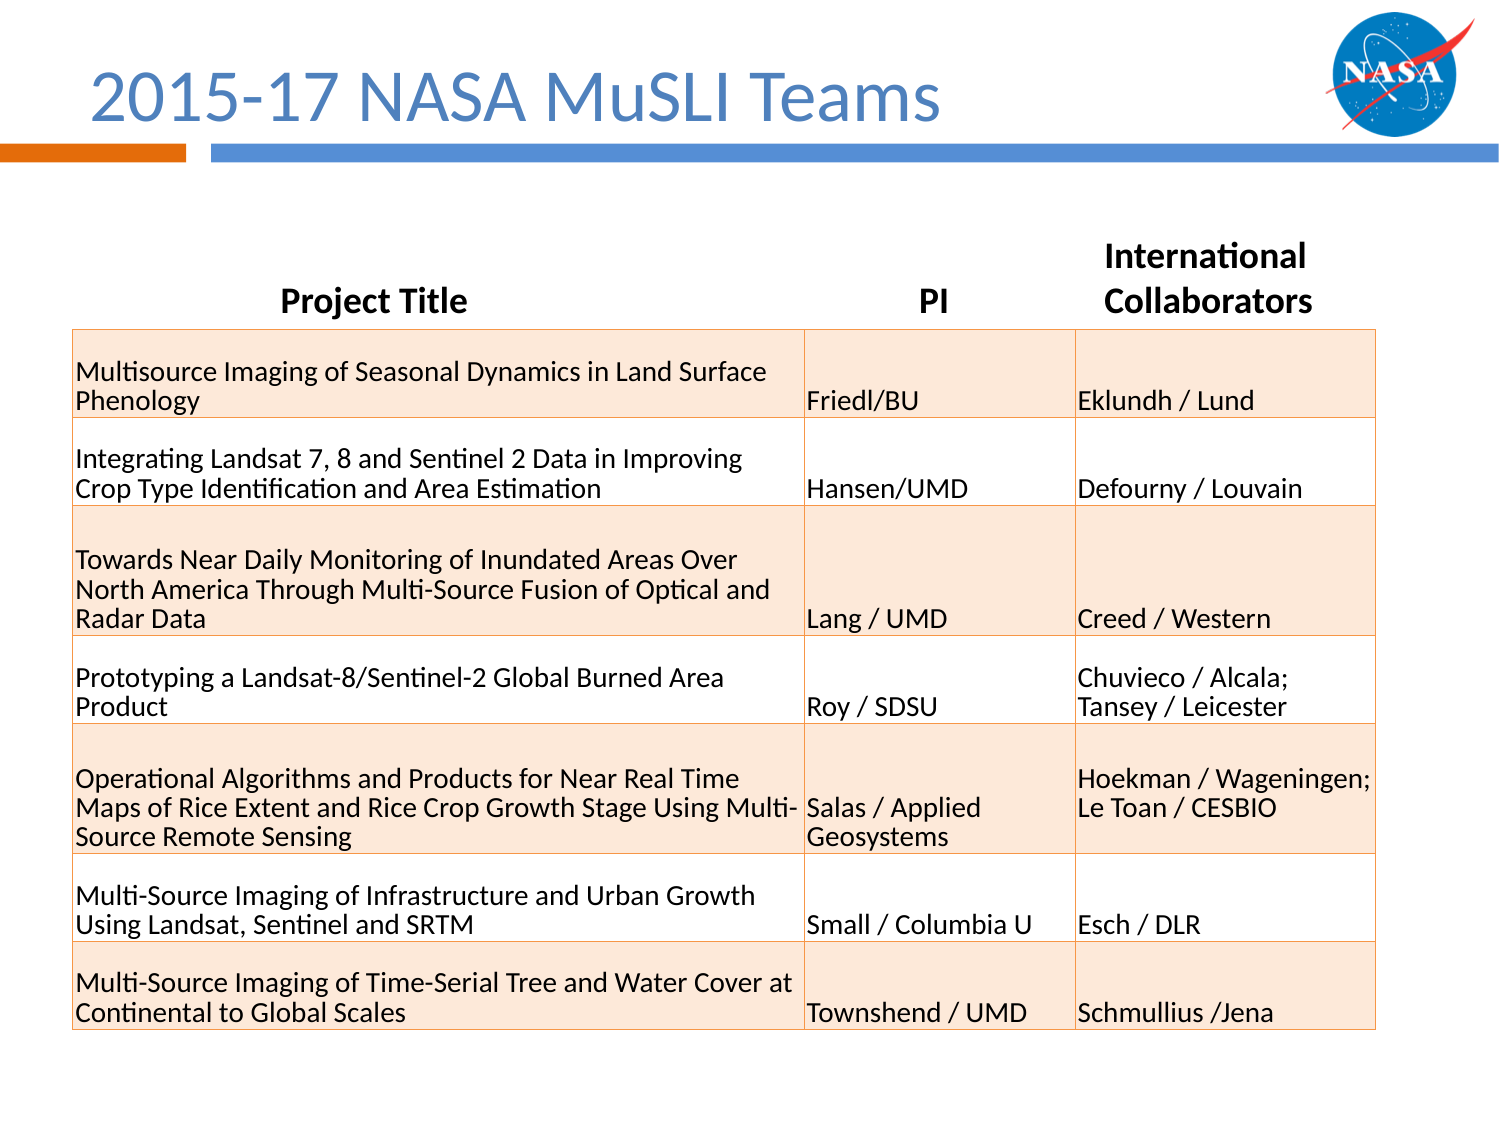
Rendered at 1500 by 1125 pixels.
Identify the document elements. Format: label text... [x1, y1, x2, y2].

title 2015-17 NASA MuSLI Teams [75, 39, 1336, 189]
picture [1325, 12, 1475, 137]
table_header Eklundh / Lund [1076, 330, 1375, 417]
table_cell Integrating Landsat 7, 8 and Sentinel 2 Data in Improving Crop Type Identification and Area Estimation [73, 418, 804, 505]
table_cell Small / Columbia U [805, 854, 1075, 941]
table_cell Multi-Source Imaging of Infrastructure and Urban Growth Using Landsat, Sentinel and SRTM [73, 854, 804, 941]
table_cell Salas / Applied Geosystems [805, 724, 1075, 853]
table_cell Hansen/UMD [805, 418, 1075, 505]
table_cell Lang / UMD [805, 506, 1075, 635]
table_cell Schmullius /Jena [1076, 942, 1375, 1029]
table_cell Towards Near Daily Monitoring of Inundated Areas Over North America Through Multi-Source Fusion of Optical and Radar Data [73, 506, 804, 635]
table_cell Operational Algorithms and Products for Near Real Time Maps of Rice Extent and Rice Crop Growth Stage Using Multi-Source Remote Sensing [73, 724, 804, 853]
table_cell Multi-Source Imaging of Time-Serial Tree and Water Cover at Continental to Global Scales [73, 942, 804, 1029]
table_cell Prototyping a Landsat-8/Sentinel-2 Global Burned Area Product [73, 636, 804, 723]
text_box PI [904, 269, 965, 329]
table_cell Defourny / Louvain [1076, 418, 1375, 505]
table_header Friedl/BU [805, 330, 1075, 417]
table_cell Townshend / UMD [805, 942, 1075, 1029]
table_cell Chuvieco / Alcala; Tansey / Leicester [1076, 636, 1375, 723]
table_cell Hoekman / Wageningen; Le Toan / CESBIO [1076, 724, 1375, 853]
text_box Project Title [265, 269, 484, 329]
table_cell Esch / DLR [1076, 854, 1375, 941]
table_cell Roy / SDSU [805, 636, 1075, 723]
table_cell Creed / Western [1076, 506, 1375, 635]
table_header Multisource Imaging of Seasonal Dynamics in Land Surface Phenology [73, 330, 804, 417]
text_box International Collaborators [1089, 223, 1336, 329]
